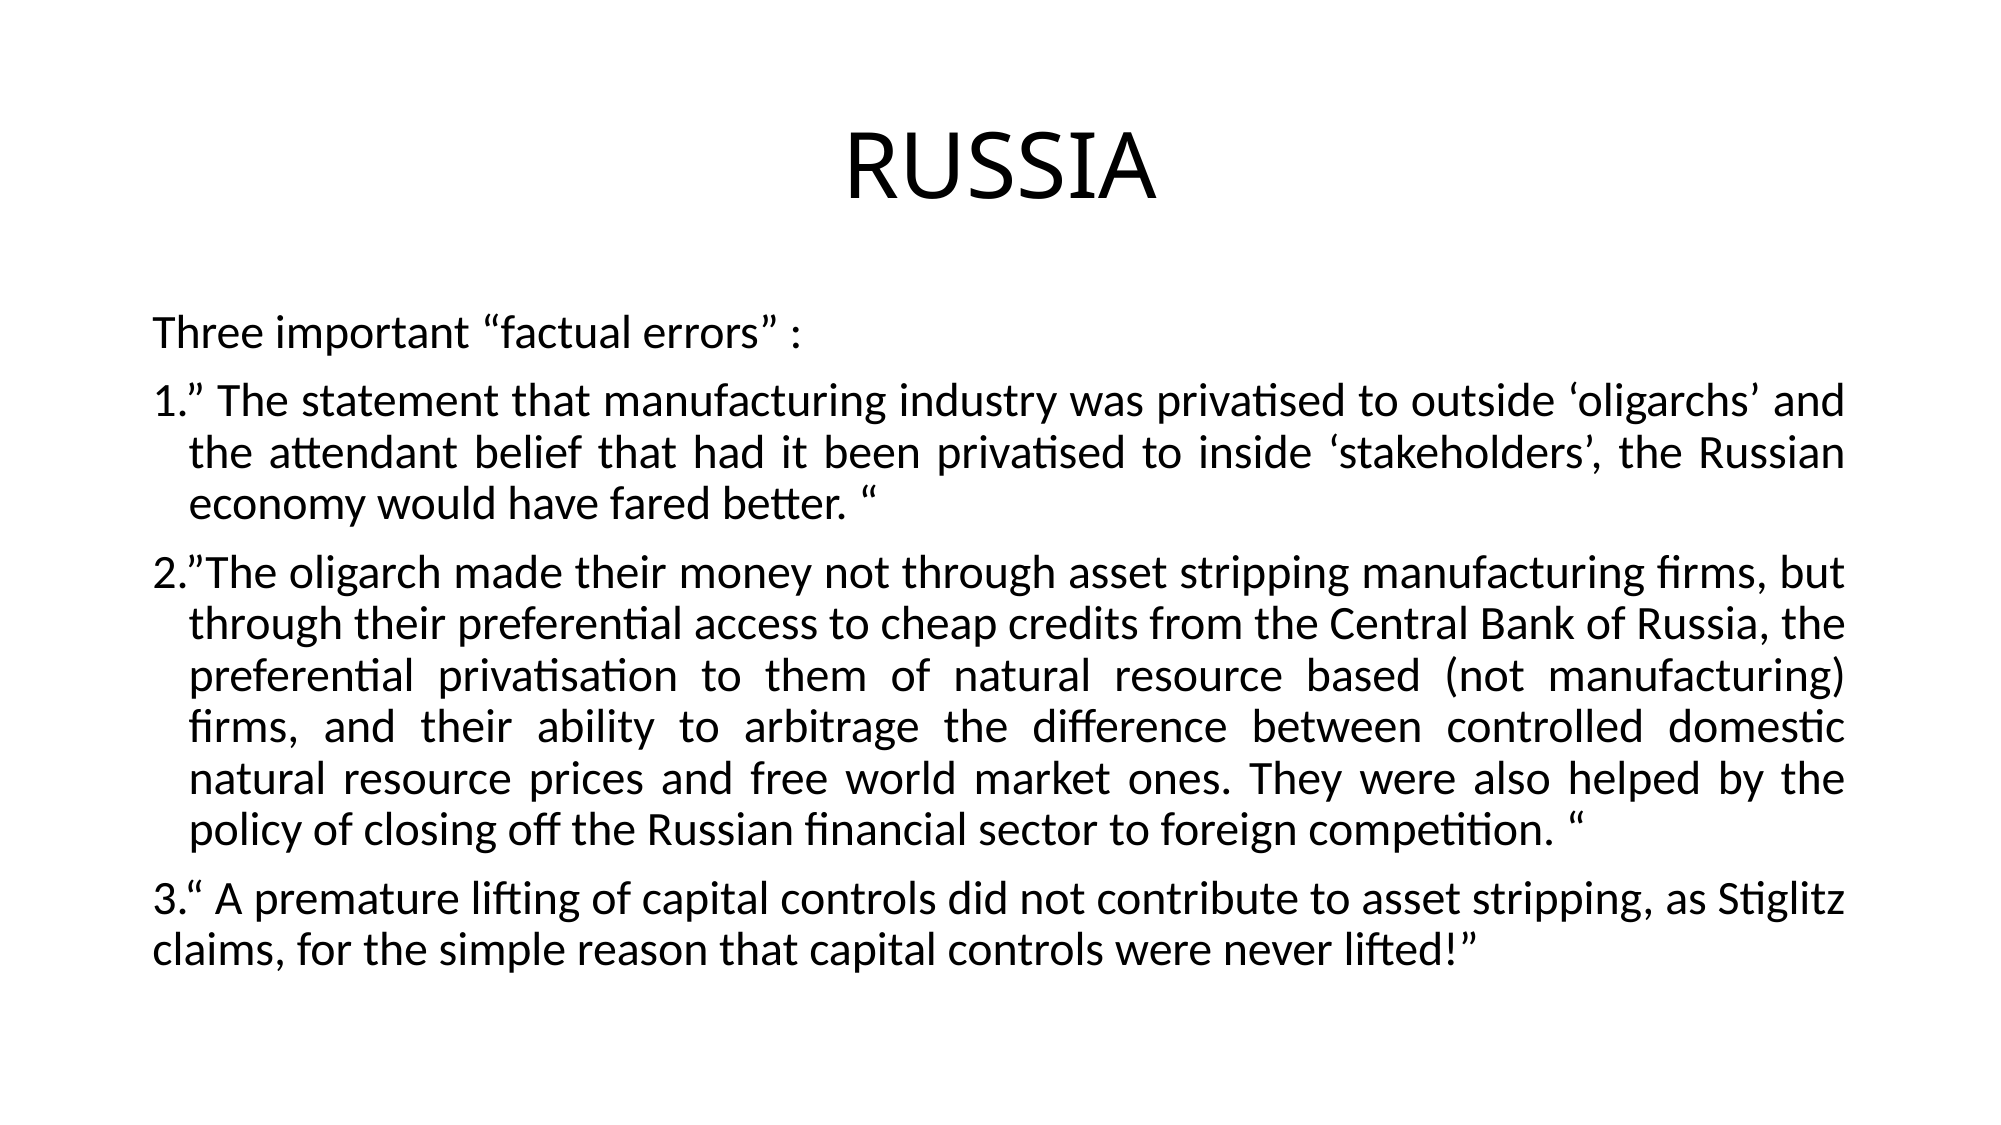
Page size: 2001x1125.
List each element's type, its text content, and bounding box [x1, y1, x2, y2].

list Three important “factual errors” : 1.” The statement that manufacturing industry was privatised to outside ‘oligarchs’ and the attendant belief that had it been privatised to inside ‘stakeholders’, the Russian economy would have fared better. “ 2.”The oligarch made their money not through asset stripping manufacturing firms, but through their preferential access to cheap credits from the Central Bank of Russia, the preferential privatisation to them of natural resource based (not manufacturing) firms, and their ability to arbitrage the difference between controlled domestic natural resource prices and free world market ones. They were also helped by the policy of closing off the Russian financial sector to foreign competition. “ 3.“ A premature lifting of capital controls did not contribute to asset stripping, as Stiglitz claims, for the simple reason that capital controls were never lifted!” [137, 299, 1863, 1014]
title RUSSIA [137, 59, 1863, 278]
